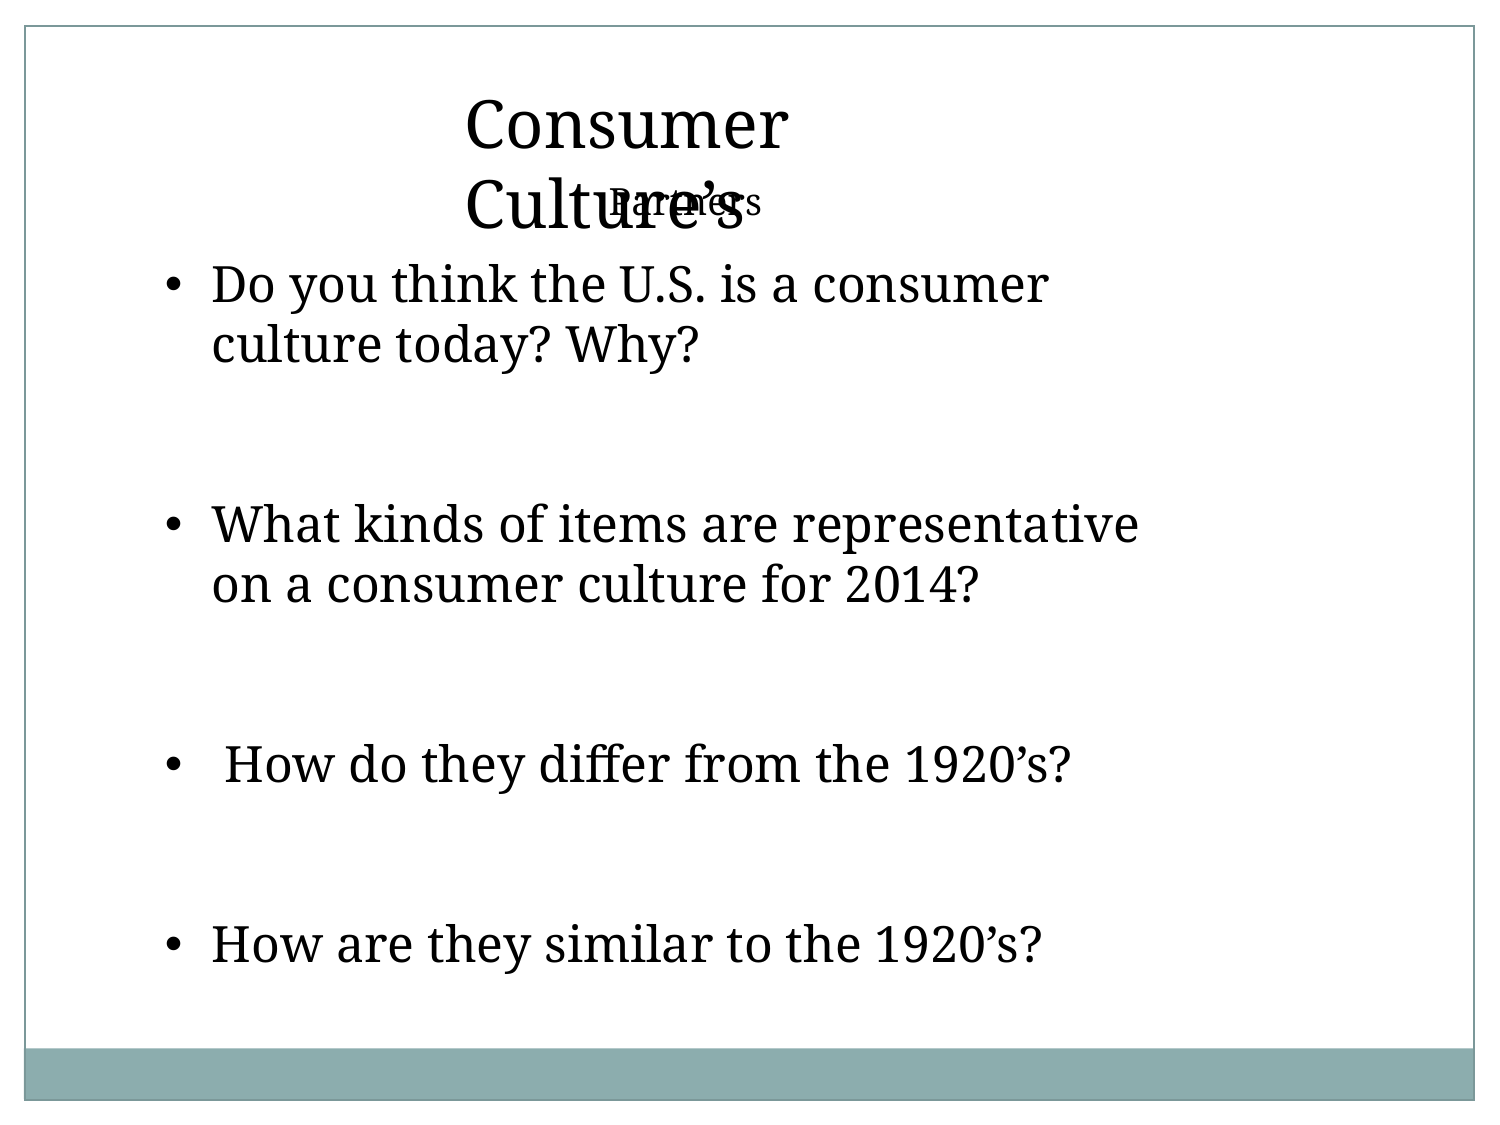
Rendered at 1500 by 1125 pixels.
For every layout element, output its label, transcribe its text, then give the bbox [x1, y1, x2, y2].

text_box Partners [593, 170, 932, 230]
text_box Do you think the U.S. is a consumer culture today? Why? What kinds of items are representative on a consumer culture for 2014? How do they differ from the 1920’s? How are they similar to the 1920’s? [150, 200, 1163, 1125]
text_box Consumer Culture’s [450, 74, 1075, 200]
